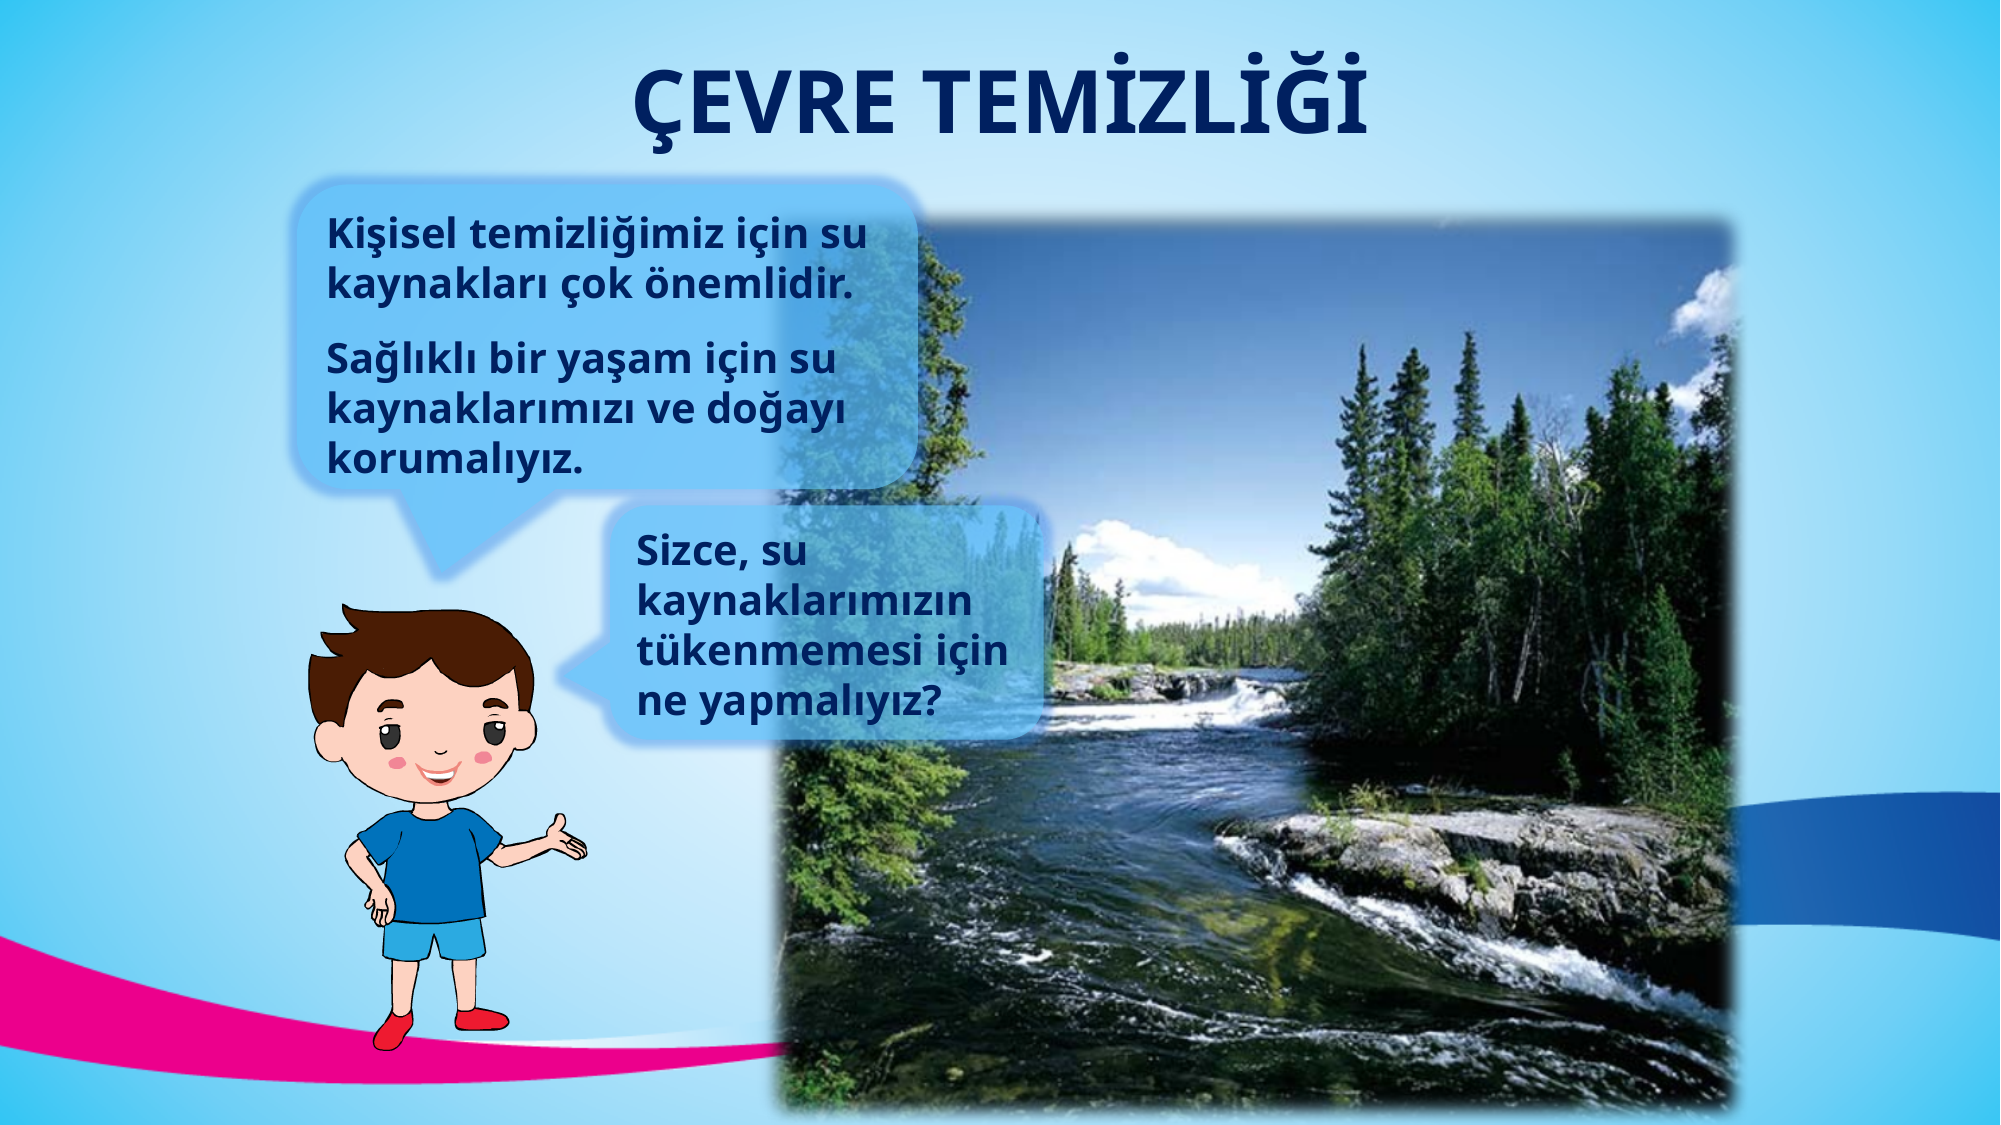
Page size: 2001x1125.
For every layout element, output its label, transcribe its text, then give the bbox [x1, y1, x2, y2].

text_box Sizce, su kaynaklarımızın tükenmemesi için ne yapmalıyız? [610, 505, 760, 740]
title ÇEVRE TEMİZLİĞİ [324, 0, 1675, 197]
picture [0, 0, 2000, 1125]
text_box Kişisel temizliğimiz için su kaynakları çok önemlidir. Sağlıklı bir yaşam için su kaynaklarımızı ve doğayı korumalıyız. [296, 184, 909, 573]
